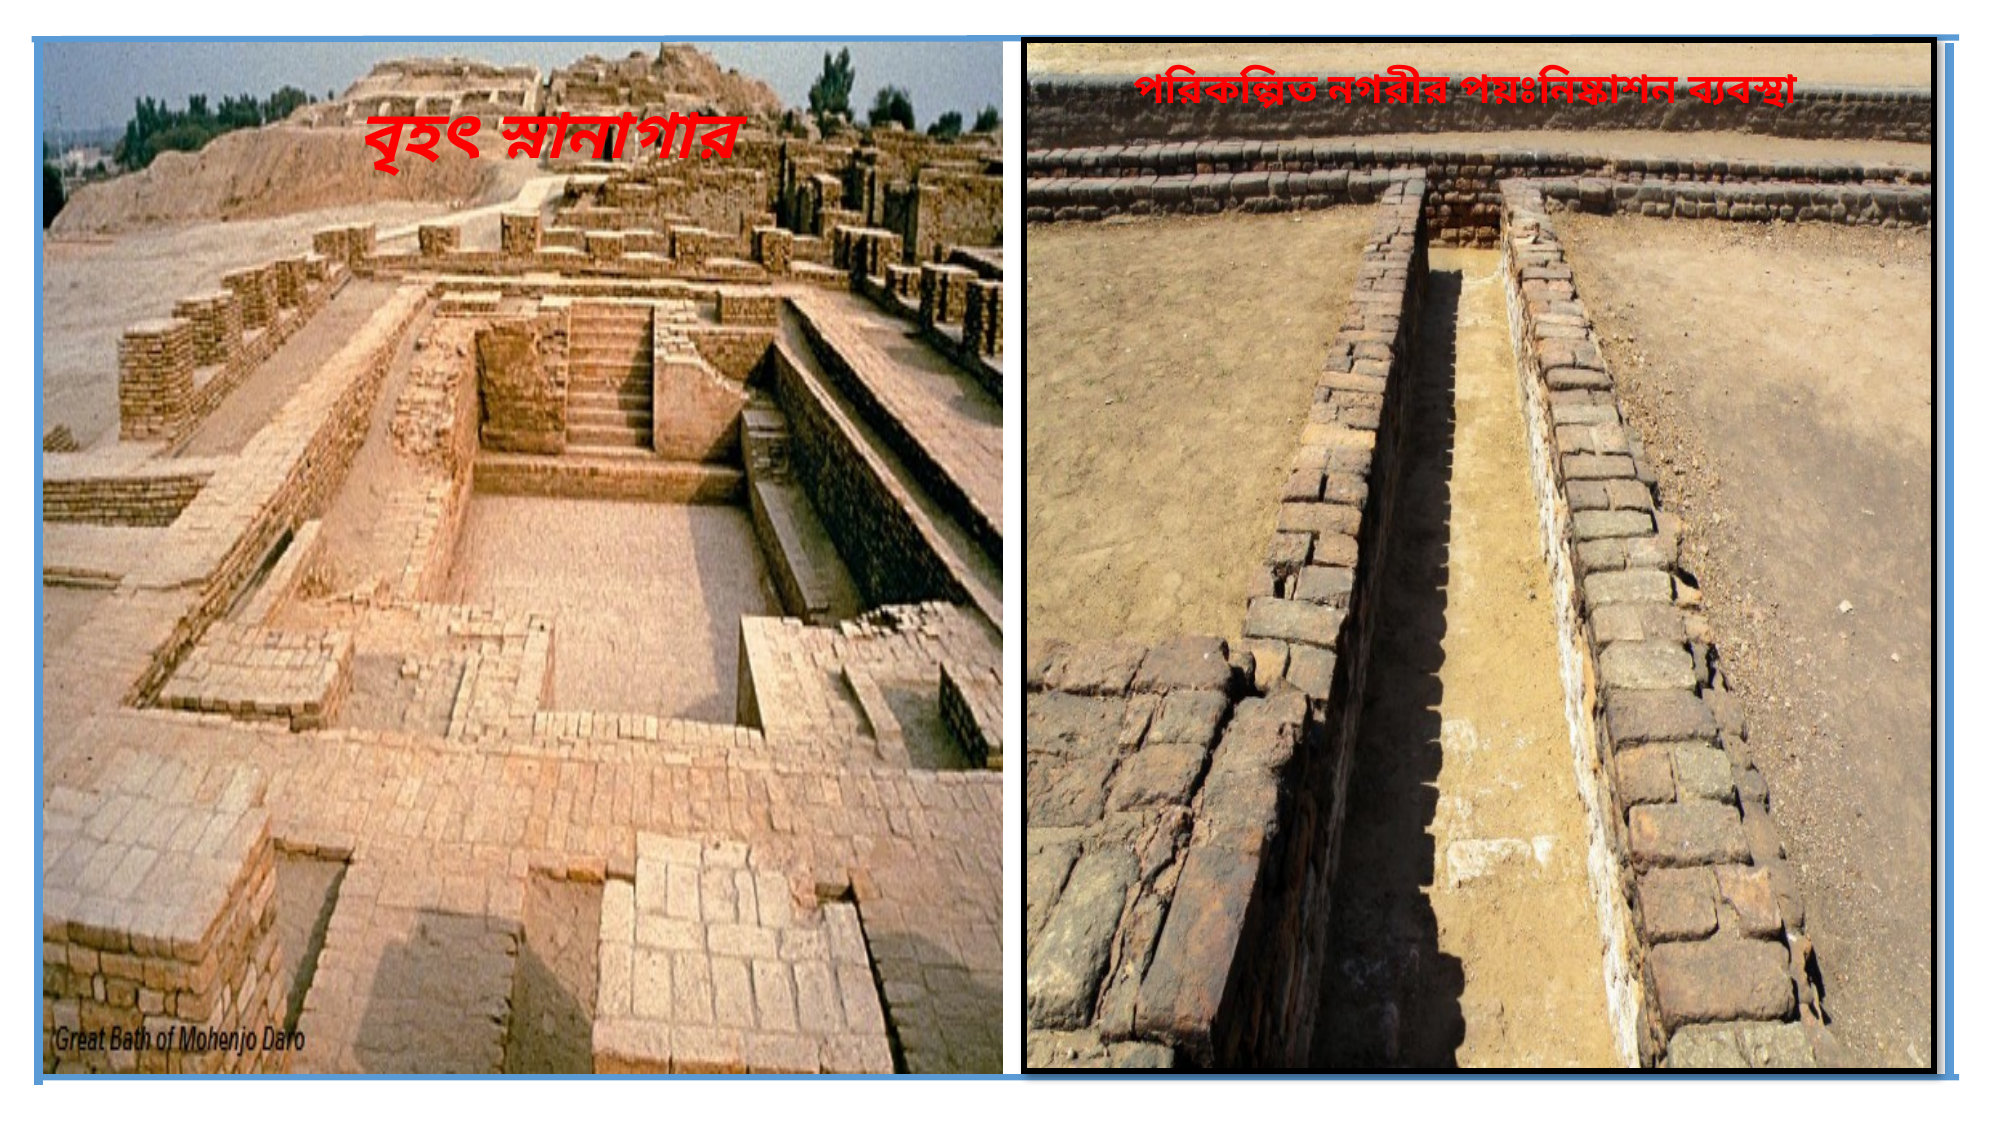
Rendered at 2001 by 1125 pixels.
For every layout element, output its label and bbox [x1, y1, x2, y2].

picture [40, 40, 1003, 1075]
picture [1027, 43, 1931, 1069]
